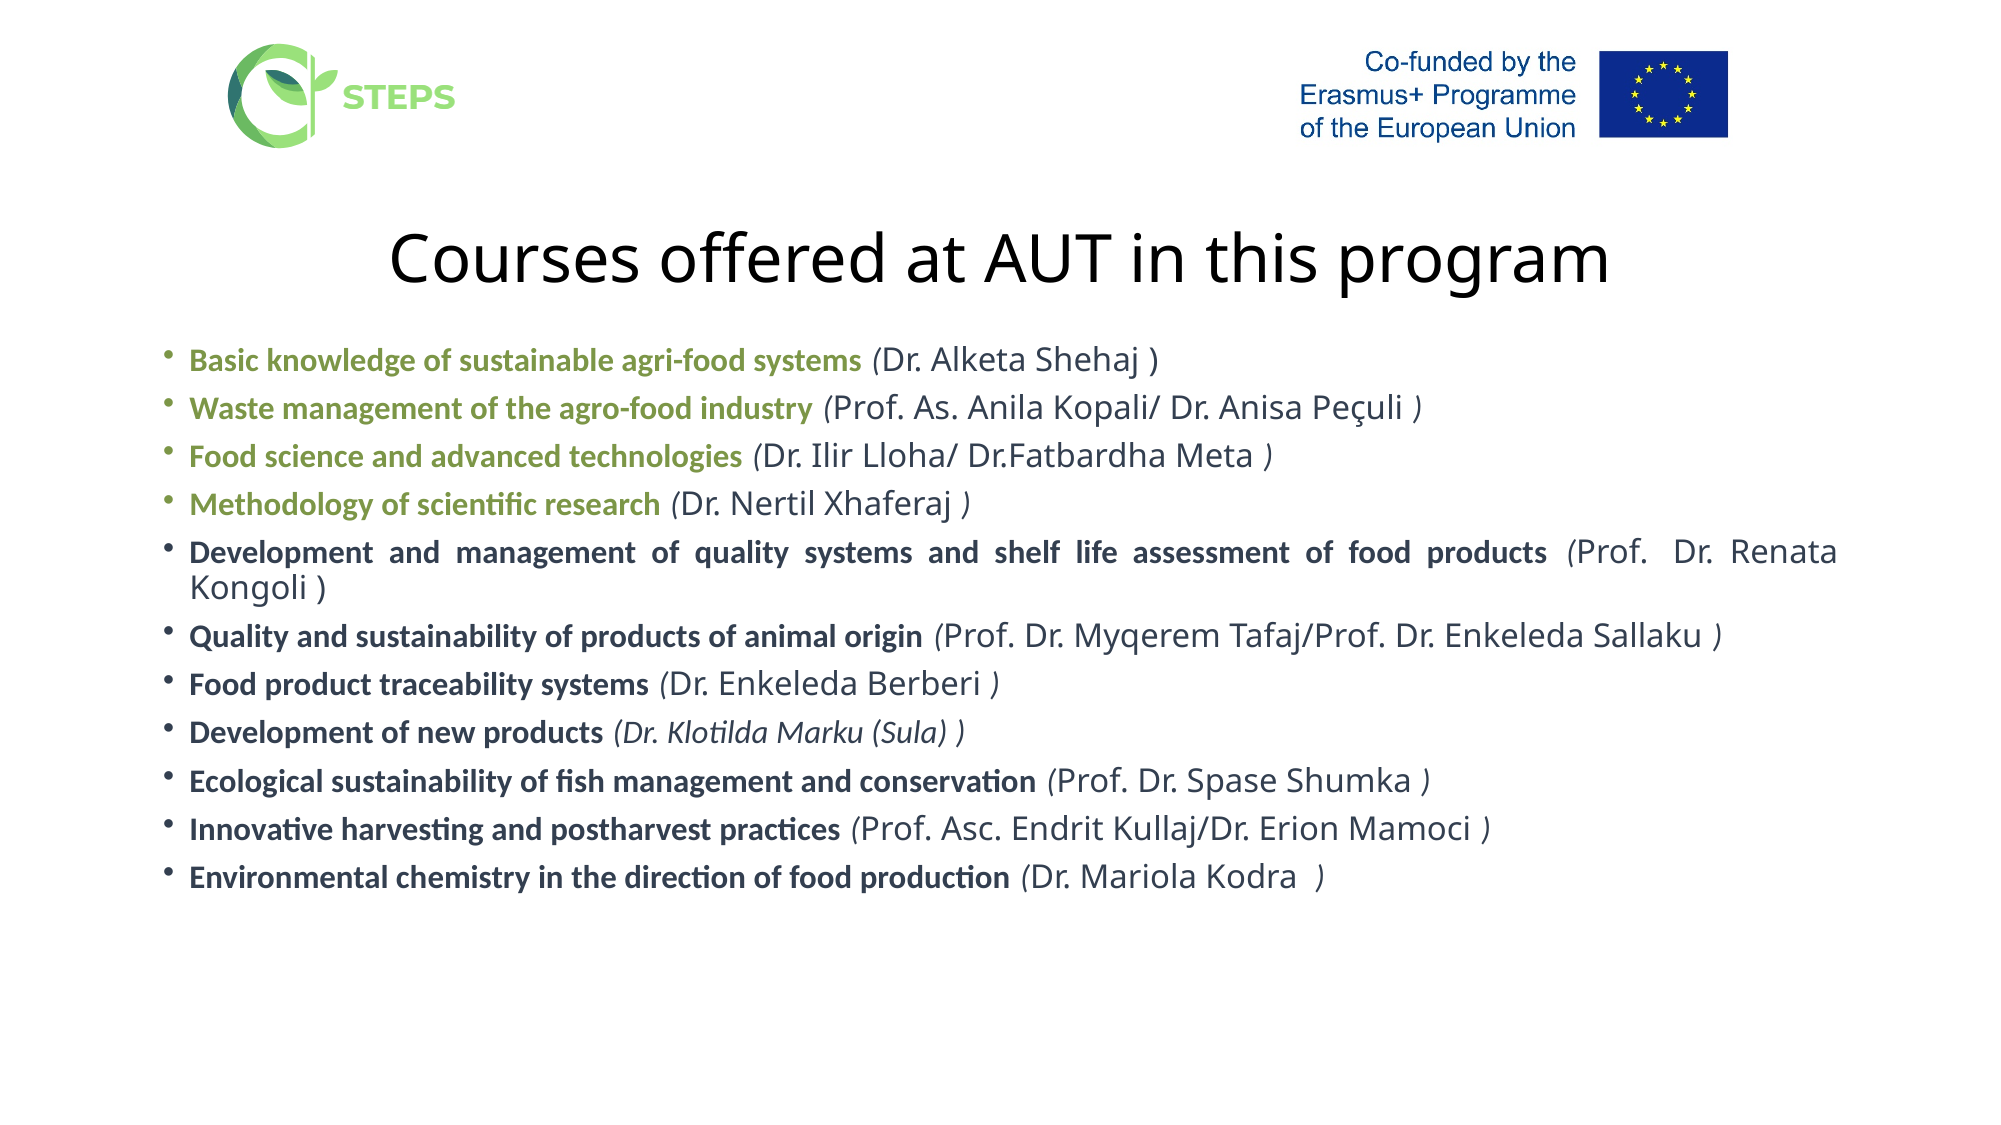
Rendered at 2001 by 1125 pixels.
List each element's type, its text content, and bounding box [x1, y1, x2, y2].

picture [1274, 25, 1751, 163]
title Courses offered at AUT in this program [157, 185, 1845, 305]
picture [222, 29, 457, 155]
list Basic knowledge of sustainable agri-food systems (Dr. Alketa Shehaj ) Waste management of the agro-food industry (Prof. As. Anila Kopali/ Dr. Anisa Peçuli ) Food science and advanced technologies (Dr. Ilir Lloha/ Dr.Fatbardha Meta ) Methodology of scientific research (Dr. Nertil Xhaferaj ) Development and management of quality systems and shelf life assessment of food products (Prof. Dr. Renata Kongoli ) Quality and sustainability of products of animal origin (Prof. Dr. Myqerem Tafaj/Prof. Dr. Enkeleda Sallaku ) Food product traceability systems (Dr. Enkeleda Berberi ) Development of new products (Dr. Klotilda Marku (Sula) ) Ecological sustainability of fish management and conservation (Prof. Dr. Spase Shumka ) Innovative harvesting and postharvest practices (Prof. Asc. Endrit Kullaj/Dr. Erion Mamoci ) Environmental chemistry in the direction of food production (Dr. Mariola Kodra ) [155, 335, 1847, 965]
